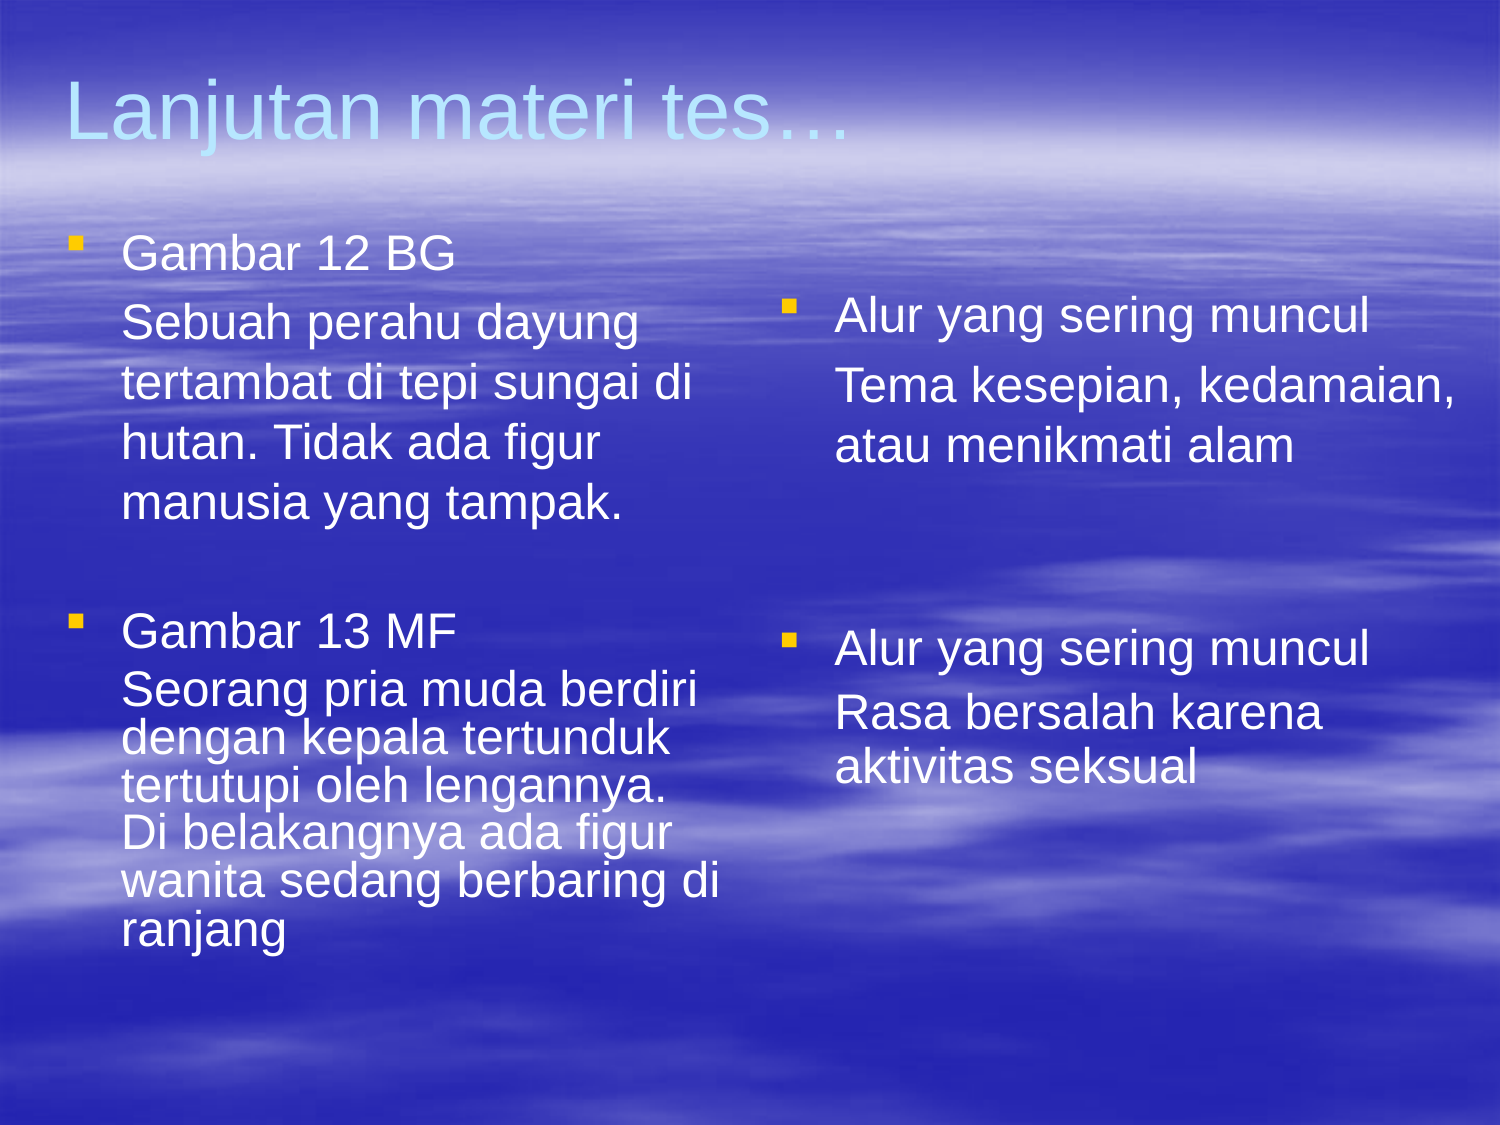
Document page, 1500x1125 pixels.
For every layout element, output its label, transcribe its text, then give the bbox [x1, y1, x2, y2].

list Gambar 12 BG Sebuah perahu dayung tertambat di tepi sungai di hutan. Tidak ada figur manusia yang tampak. Gambar 13 MF Seorang pria muda berdiri dengan kepala tertunduk tertutupi oleh lengannya. Di belakangnya ada figur wanita sedang berbaring di ranjang [49, 212, 738, 1038]
title Lanjutan materi tes… [49, 37, 1446, 176]
list Alur yang sering muncul Tema kesepian, kedamaian, atau menikmati alam Alur yang sering muncul Rasa bersalah karena aktivitas seksual [762, 274, 1500, 1001]
